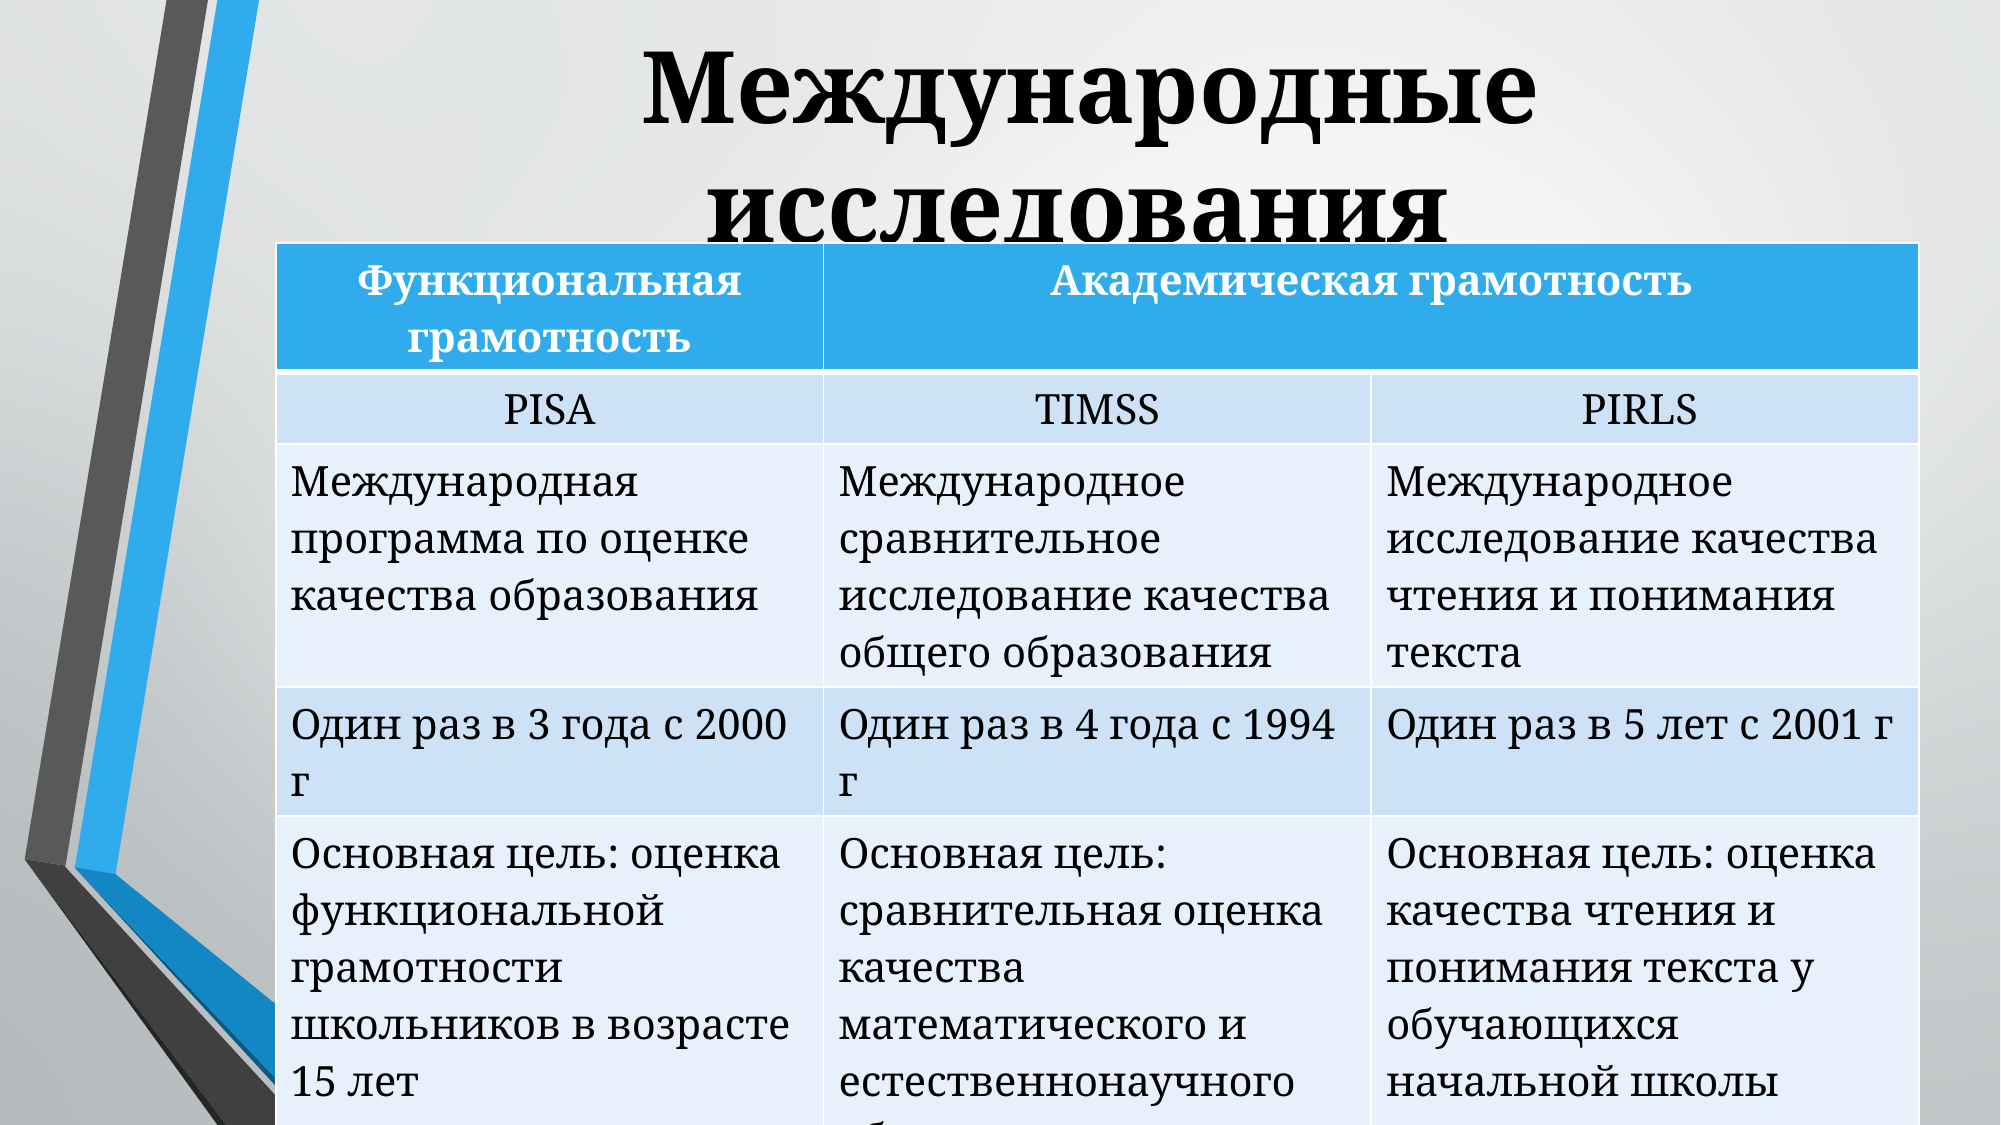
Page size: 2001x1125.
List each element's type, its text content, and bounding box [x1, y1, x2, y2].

table_header Функциональная грамотность [277, 244, 823, 369]
table_cell Основная цель: сравнительная оценка качества математического и естественнонаучного образования в начальной и основной школе [824, 817, 1370, 1125]
table_cell Один раз в 3 года с 2000 г [277, 688, 823, 815]
table_header Академическая грамотность [824, 244, 1918, 369]
table_cell Один раз в 4 года с 1994 г [824, 688, 1370, 815]
table_cell Международная программа по оценке качества образования [277, 445, 823, 686]
table_cell PIRLS [1372, 375, 1918, 443]
table_cell Один раз в 5 лет с 2001 г [1372, 688, 1918, 815]
table_cell Основная цель: оценка качества чтения и понимания текста у обучающихся начальной школы [1372, 817, 1918, 1125]
table_cell TIMSS [824, 375, 1370, 443]
table_cell Международное исследование качества чтения и понимания текста [1372, 445, 1918, 686]
title Международные исследования [268, 0, 1913, 288]
table_cell Международное сравнительное исследование качества общего образования [824, 445, 1370, 686]
table_cell PISA [277, 375, 823, 443]
table_cell Основная цель: оценка функциональной грамотности школьников в возрасте 15 лет [277, 817, 823, 1125]
